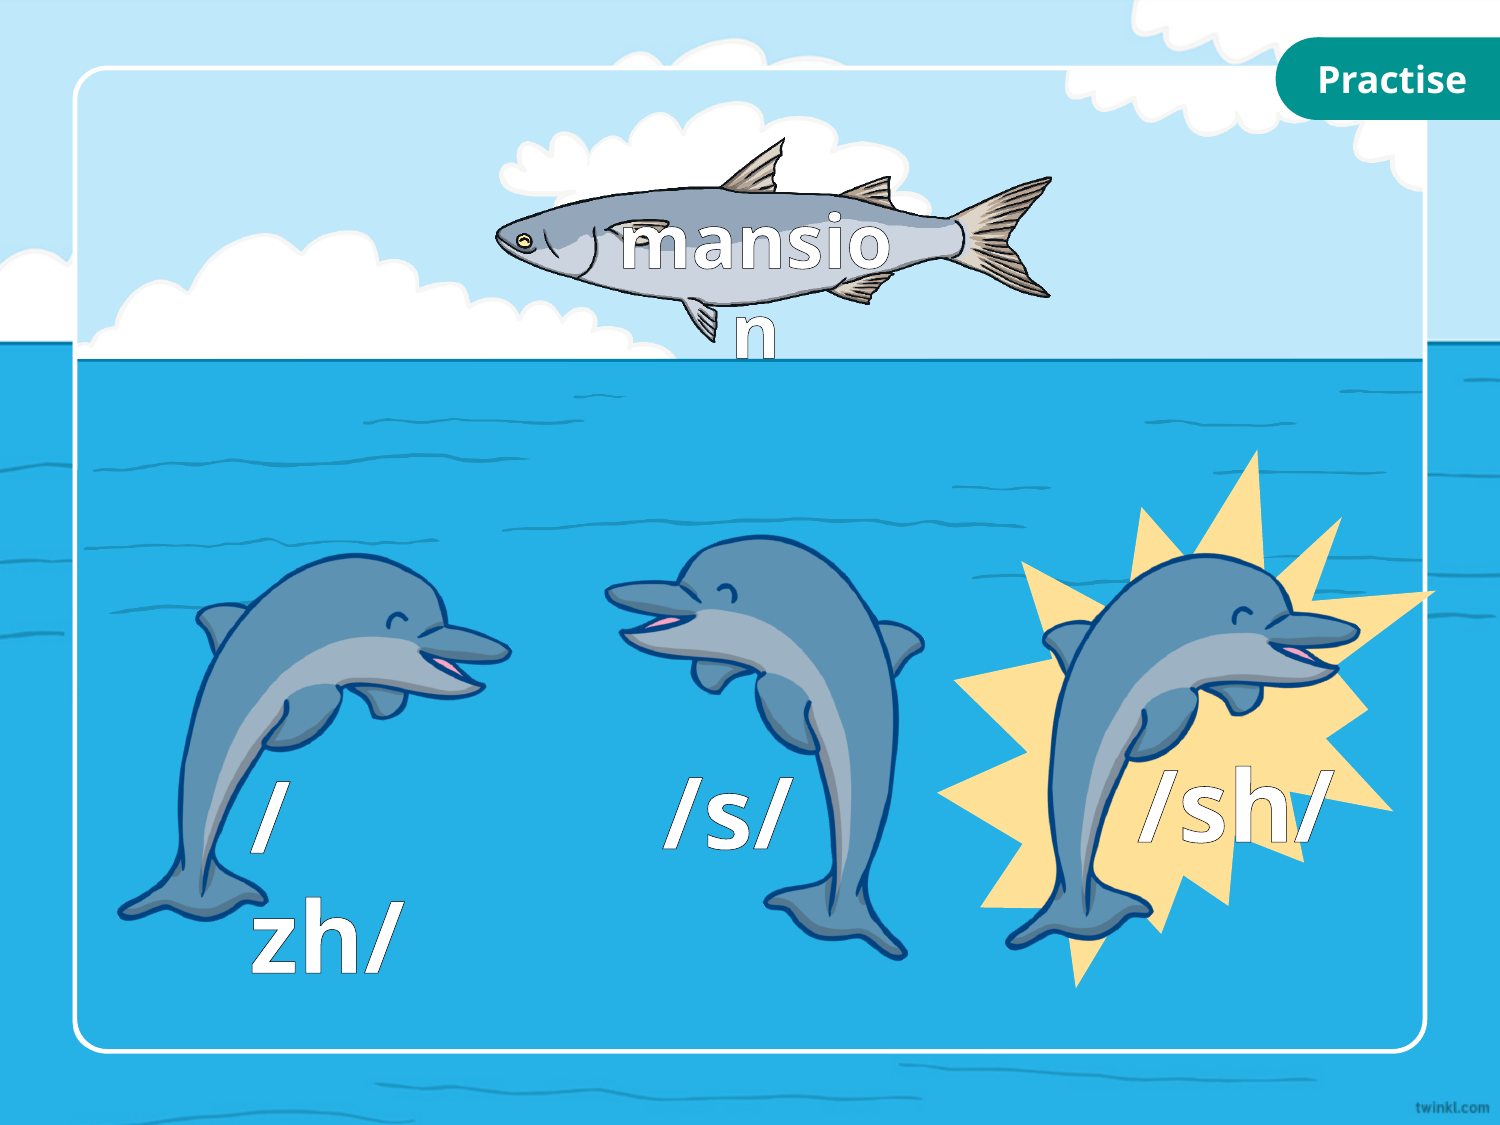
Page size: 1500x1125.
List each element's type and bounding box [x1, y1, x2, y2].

picture [0, 0, 1500, 1125]
picture [1428, 120, 1500, 341]
text_box [32, 590, 507, 883]
text_box [1425, 589, 1440, 601]
text_box [994, 500, 1350, 975]
text_box [647, 495, 957, 969]
text_box [1275, 37, 1500, 120]
